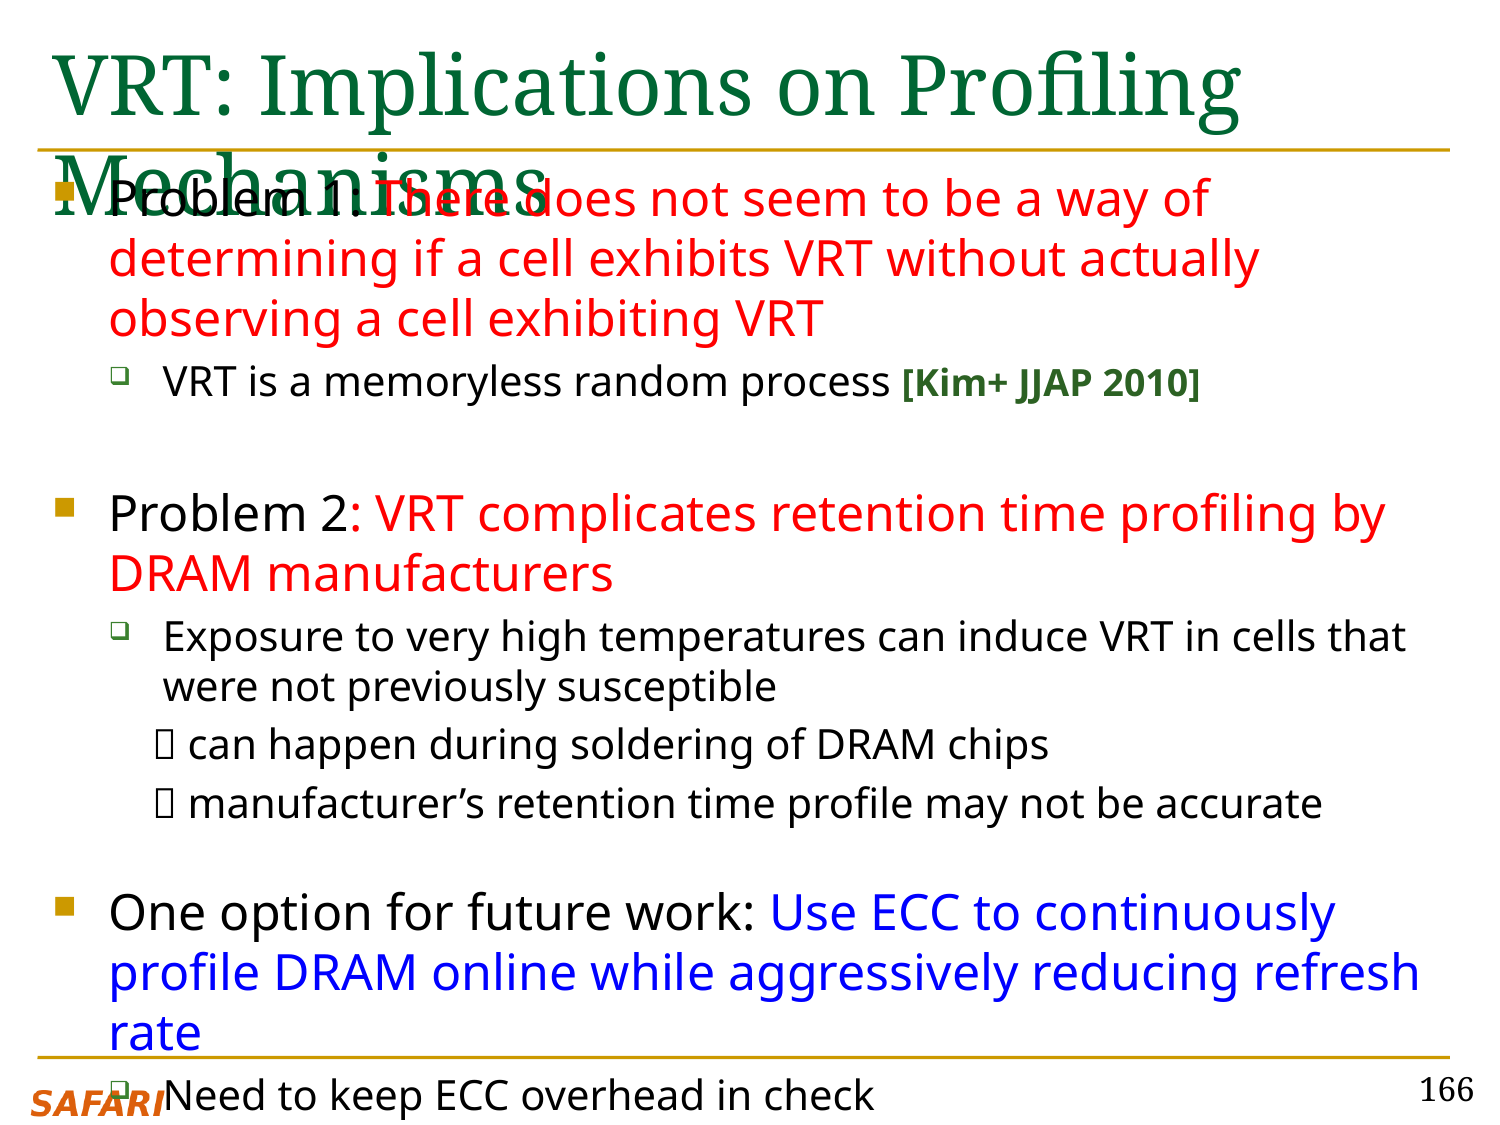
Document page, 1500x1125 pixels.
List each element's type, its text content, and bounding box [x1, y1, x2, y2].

list Problem 1: There does not seem to be a way of determining if a cell exhibits VRT without actually observing a cell exhibiting VRT VRT is a memoryless random process [Kim+ JJAP 2010] Problem 2: VRT complicates retention time profiling by DRAM manufacturers Exposure to very high temperatures can induce VRT in cells that were not previously susceptible  can happen during soldering of DRAM chips  manufacturer’s retention time profile may not be accurate One option for future work: Use ECC to continuously profile DRAM online while aggressively reducing refresh rate Need to keep ECC overhead in check [37, 158, 1450, 1005]
title VRT: Implications on Profiling Mechanisms [37, 24, 1500, 170]
picture [29, 1083, 169, 1124]
picture [111, 1083, 124, 1095]
slide_number 166 [1139, 1045, 1490, 1121]
